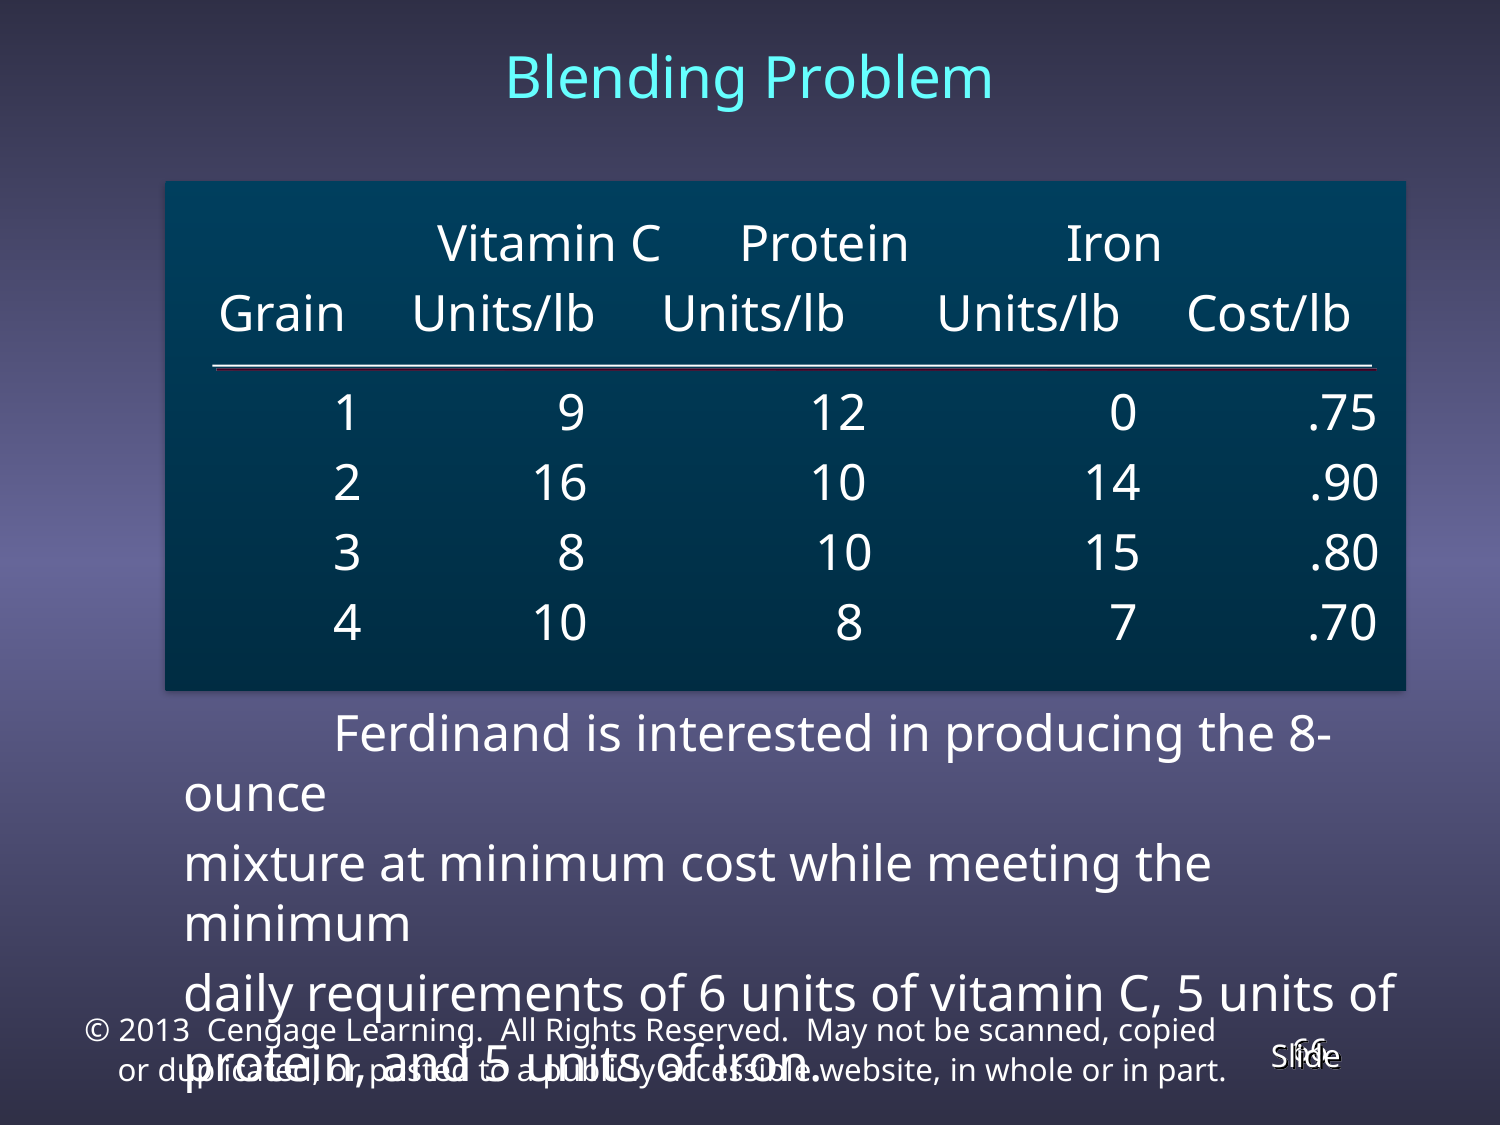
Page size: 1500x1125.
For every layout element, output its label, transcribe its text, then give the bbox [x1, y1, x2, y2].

text_box Vitamin C Protein Iron Grain Units/lb Units/lb Units/lb Cost/lb 1 9 12 0 .75 2 16 10 14 .90 3 8 10 15 .80 4 10 8 7 .70 Ferdinand is interested in producing the 8-ounce mixture at minimum cost while meeting the minimum daily requirements of 6 units of vitamin C, 5 units of protein, and 5 units of iron. [112, 134, 1422, 1031]
text_box Blending Problem [112, 8, 1388, 134]
